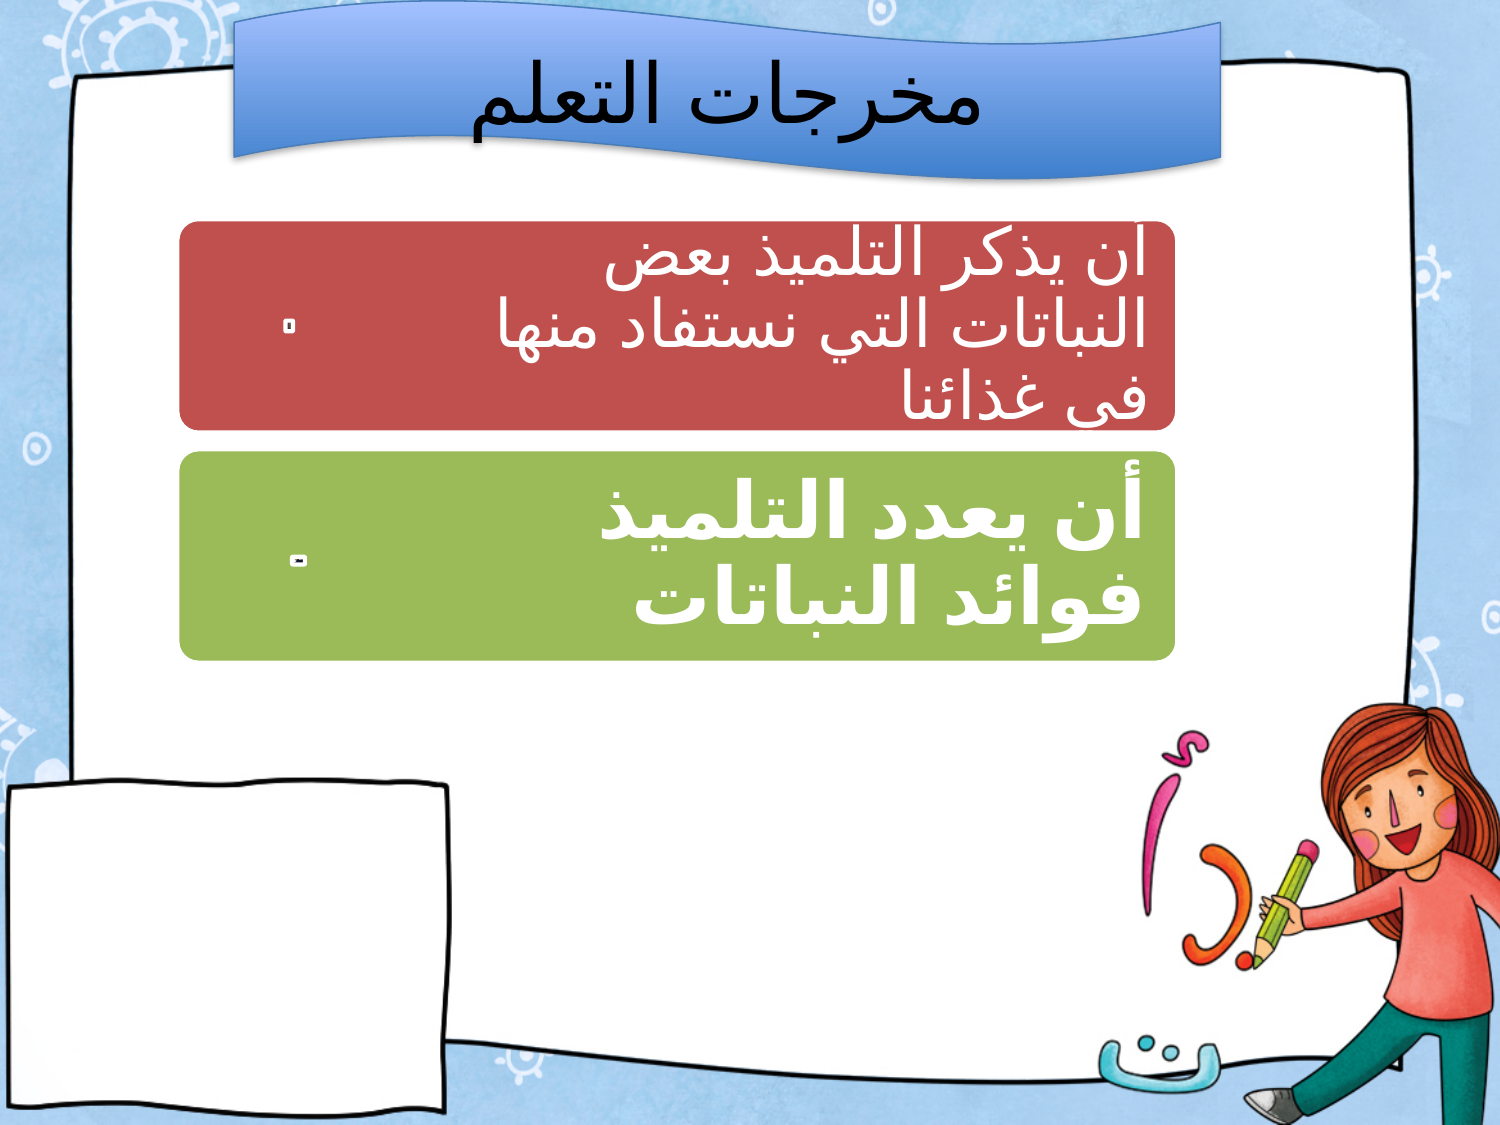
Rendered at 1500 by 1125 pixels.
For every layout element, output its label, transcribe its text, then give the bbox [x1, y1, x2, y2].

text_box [177, 218, 1178, 668]
text_box مخرجات التعلم [233, 0, 1222, 180]
picture [0, 0, 1500, 1125]
